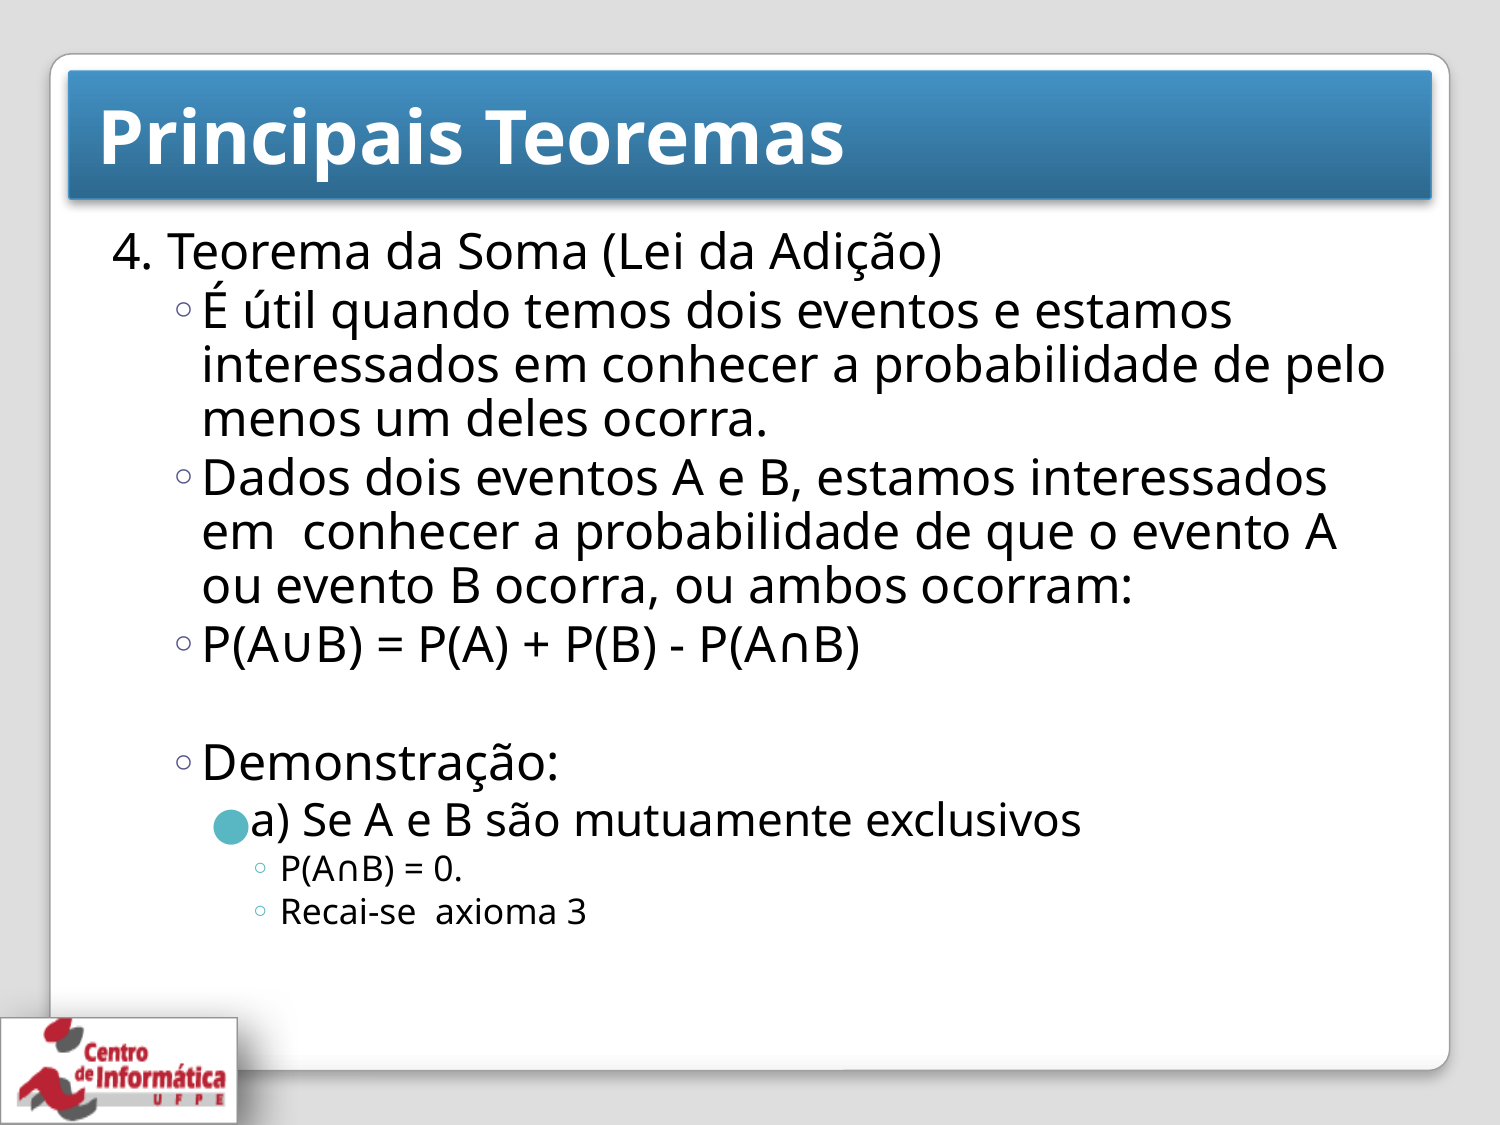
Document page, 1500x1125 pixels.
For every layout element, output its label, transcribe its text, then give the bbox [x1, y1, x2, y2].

title Principais Teoremas [82, 70, 1425, 200]
picture [0, 1017, 238, 1125]
list 4. Teorema da Soma (Lei da Adição) É útil quando temos dois eventos e estamos interessados em conhecer a probabilidade de pelo menos um deles ocorra. Dados dois eventos A e B, estamos interessados em conhecer a probabilidade de que o evento A ou evento B ocorra, ou ambos ocorram: P(A∪B) = P(A) + P(B) - P(A∩B) Demonstração: a) Se A e B são mutuamente exclusivos P(A∩B) = 0. Recai-se axioma 3 [82, 210, 1425, 1008]
